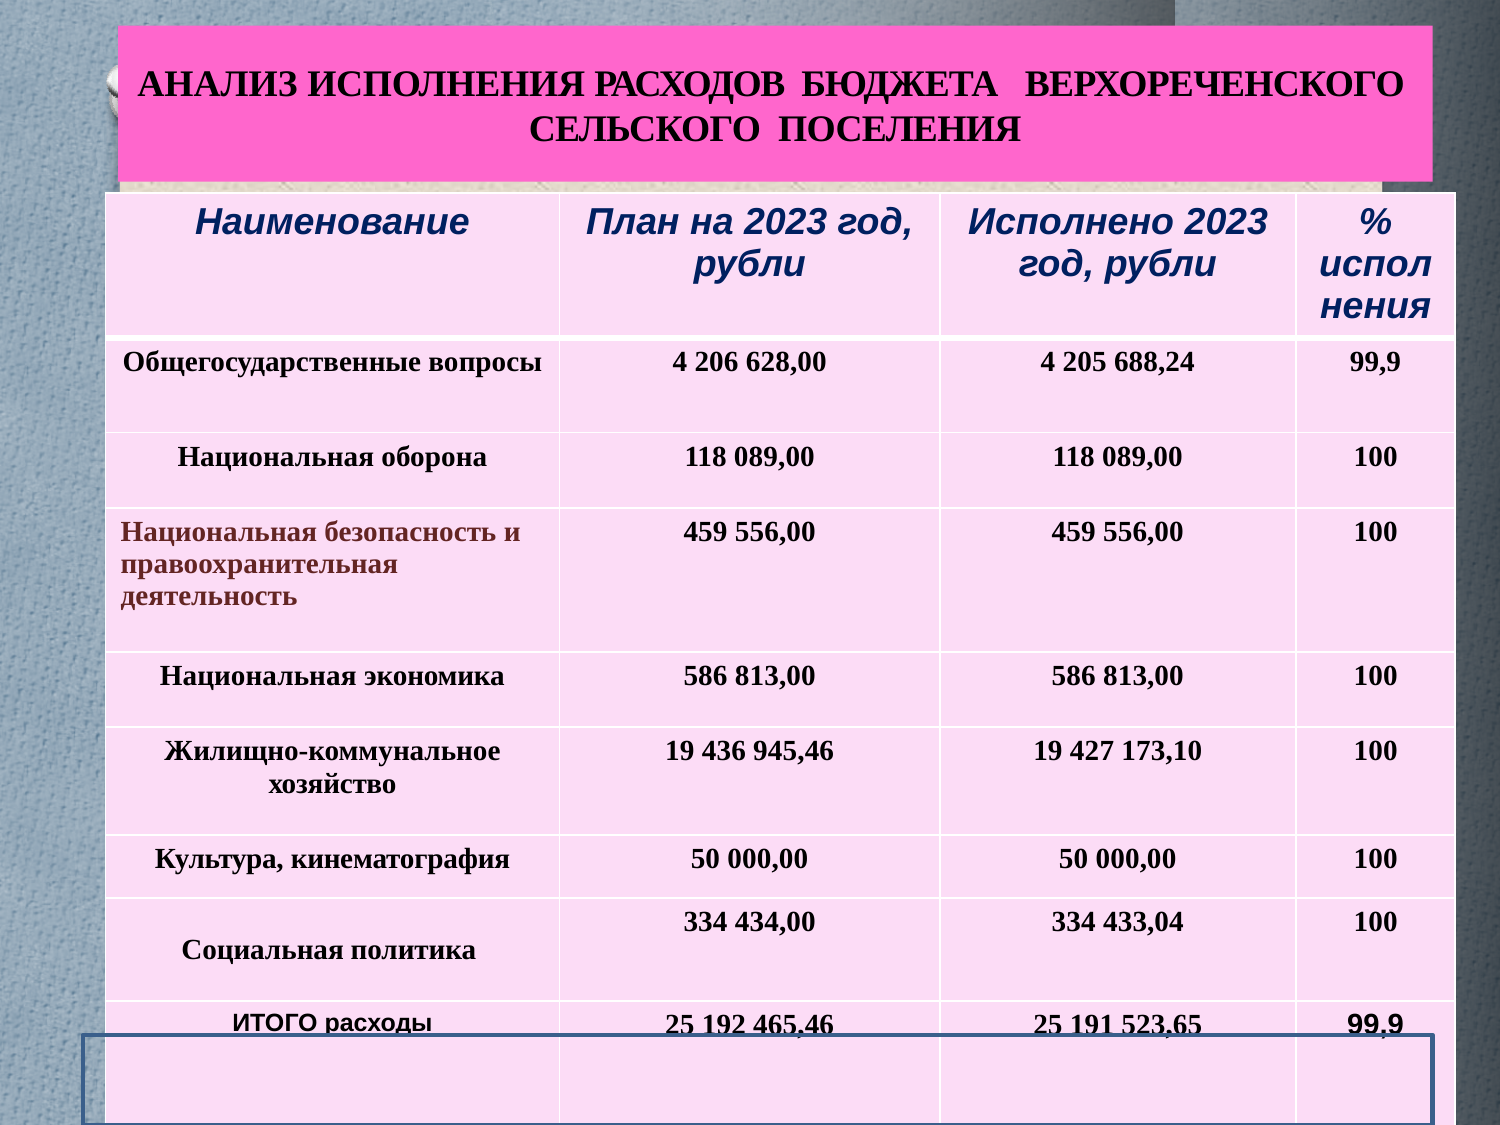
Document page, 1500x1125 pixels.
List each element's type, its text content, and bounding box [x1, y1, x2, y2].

table_cell ИТОГО расходы [106, 1002, 559, 1033]
picture [1433, 0, 1500, 1125]
title АНАЛИЗ ИСПОЛНЕНИЯ РАСХОДОВ БЮДЖЕТА ВЕРХОРЕЧЕНСКОГО СЕЛЬСКОГО ПОСЕЛЕНИЯ [118, 25, 1433, 182]
table_cell 50 000,00 [941, 836, 1295, 897]
table_cell 100 [1297, 509, 1454, 651]
table_cell Национальная экономика [106, 653, 559, 726]
table_cell 19 436 945,46 [560, 728, 939, 834]
table_header План на 2023 год, рубли [560, 194, 939, 335]
table_header Исполнено 2023 год, рубли [941, 194, 1295, 335]
table_cell 25 192 465,46 [560, 1002, 939, 1033]
table_cell Национальная безопасность и правоохранительная деятельность [106, 509, 559, 651]
table_cell 334 433,04 [941, 899, 1295, 1000]
table_cell 459 556,00 [941, 509, 1295, 651]
table_cell 99,9 [1297, 341, 1454, 432]
table_cell 100 [1297, 433, 1454, 507]
table_cell Жилищно-коммунальное хозяйство [106, 728, 559, 834]
table_cell Культура, кинематография [106, 836, 559, 897]
table_cell 19 427 173,10 [941, 728, 1295, 834]
table_cell 118 089,00 [941, 433, 1295, 507]
table_cell 100 [1297, 836, 1454, 897]
table_cell 99,9 [1297, 1002, 1454, 1125]
table_cell 50 000,00 [560, 836, 939, 897]
table_cell 586 813,00 [941, 653, 1295, 726]
table_cell Социальная политика [106, 899, 559, 1000]
table_cell 459 556,00 [560, 509, 939, 651]
table_cell 25 191 523,65 [941, 1002, 1295, 1033]
table_cell 100 [1297, 899, 1454, 1000]
text_box [81, 1033, 1435, 1125]
table_cell 334 434,00 [560, 899, 939, 1000]
table_cell Общегосударственные вопросы [106, 341, 559, 432]
table_header % исполнения [1297, 194, 1454, 335]
table_cell 100 [1297, 653, 1454, 726]
picture [0, 0, 1383, 1125]
table_cell 100 [1297, 728, 1454, 834]
table_cell 4 205 688,24 [941, 341, 1295, 432]
table_header Наименование [106, 194, 559, 335]
table_cell 586 813,00 [560, 653, 939, 726]
table_cell Национальная оборона [106, 433, 559, 507]
table_cell 118 089,00 [560, 433, 939, 507]
table_cell 4 206 628,00 [560, 341, 939, 432]
